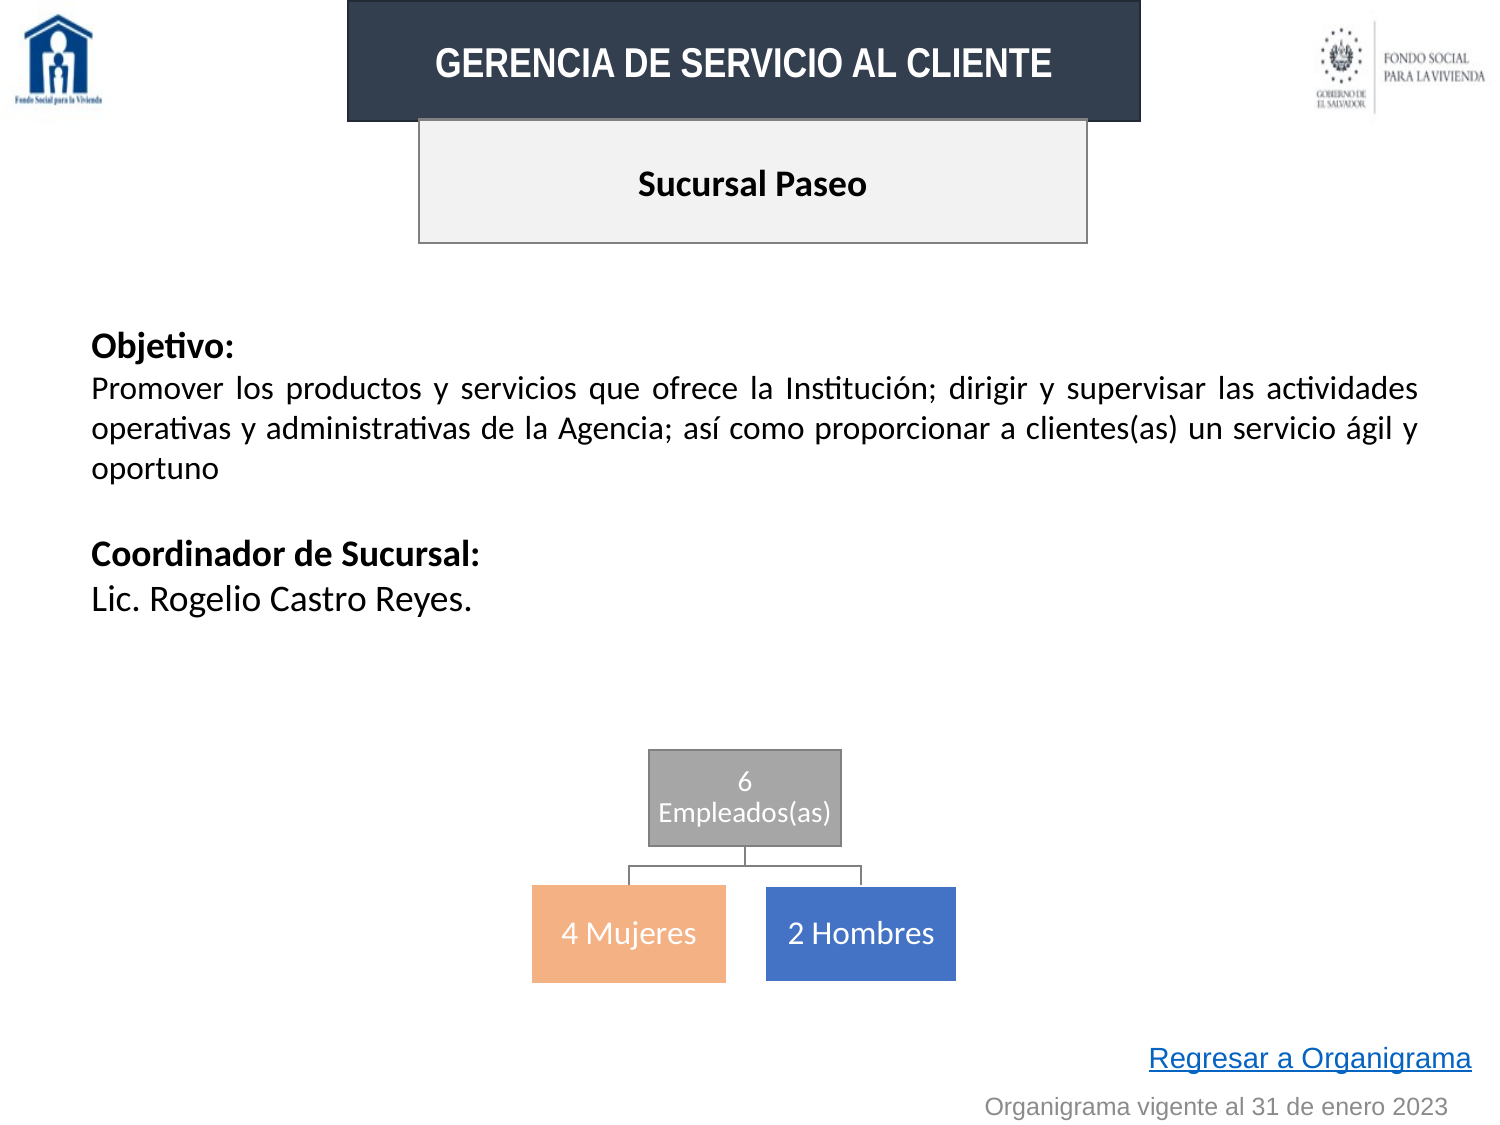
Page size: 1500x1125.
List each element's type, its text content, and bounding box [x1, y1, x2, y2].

text_box Sucursal Paseo [418, 118, 1088, 244]
text_box GERENCIA DE SERVICIO AL CLIENTE [347, 0, 1141, 122]
footer Organigrama vigente al 31 de enero 2023 [916, 1075, 1500, 1125]
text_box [498, 749, 993, 982]
text_box Regresar a Organigrama [1133, 1031, 1500, 1075]
text_box Coordinador de Sucursal: Lic. Rogelio Castro Reyes. [76, 521, 756, 671]
text_box Objetivo: Promover los productos y servicios que ofrece la Institución; dirigir y supervisar las actividades operativas y administrativas de la Agencia; así como proporcionar a clientes(as) un servicio ágil y oportuno [76, 313, 1436, 494]
picture [0, 0, 1500, 1125]
